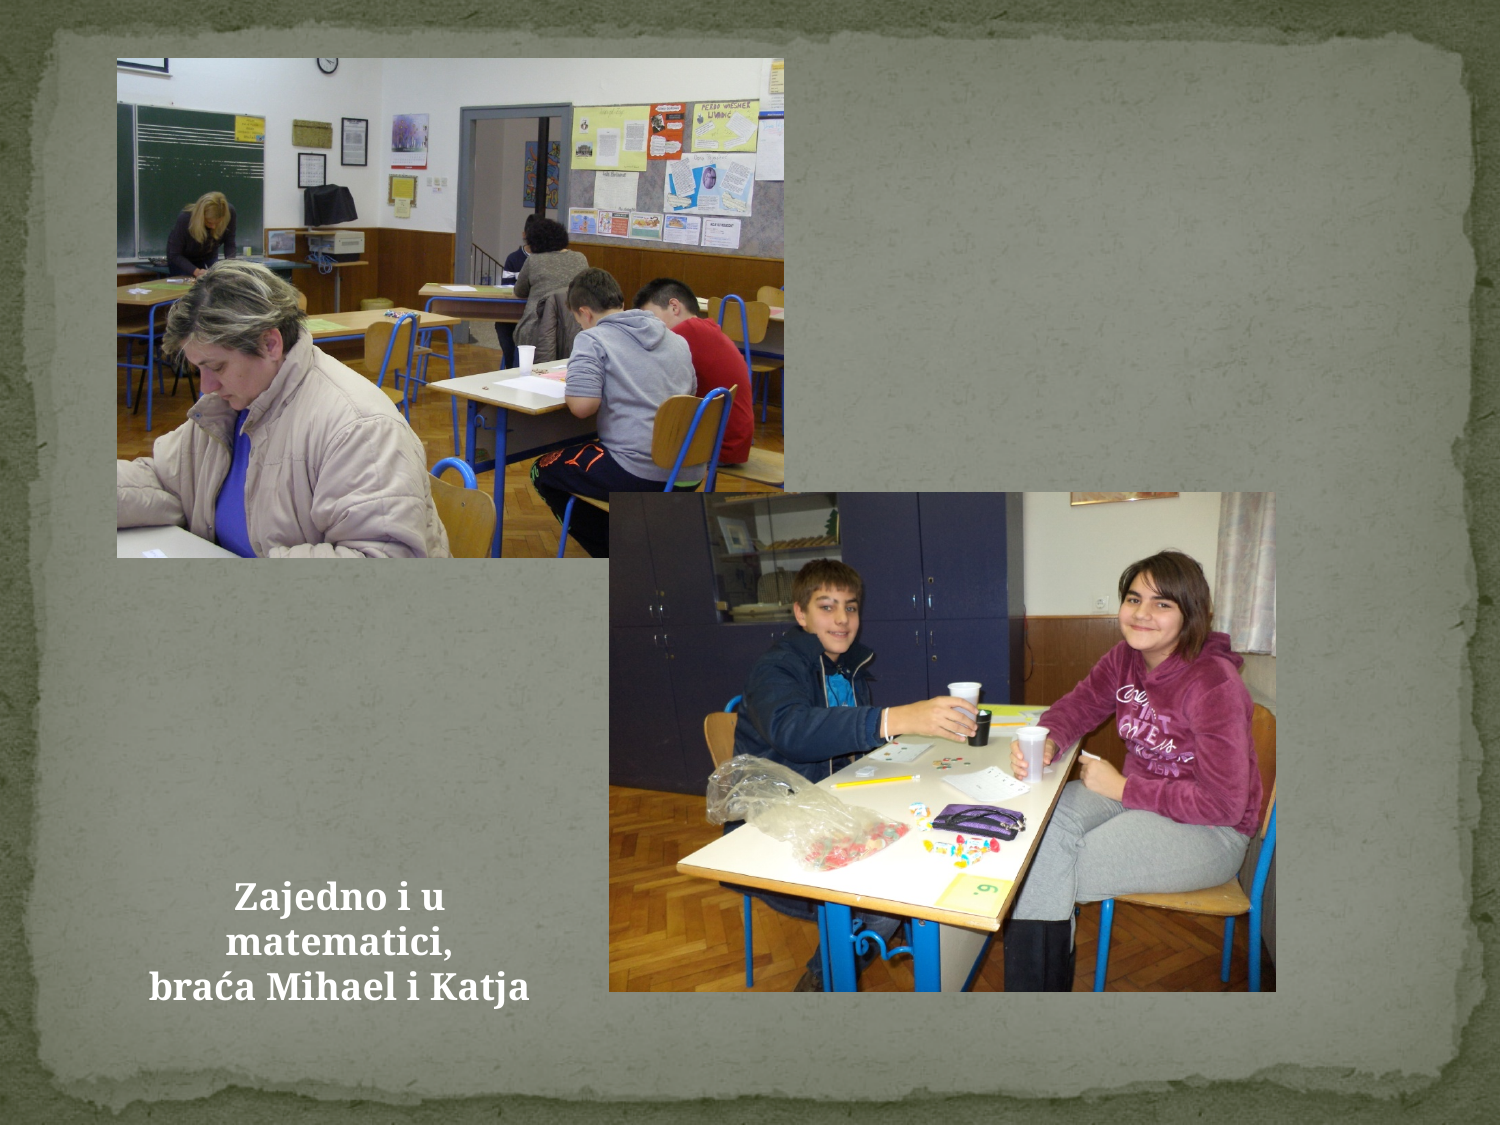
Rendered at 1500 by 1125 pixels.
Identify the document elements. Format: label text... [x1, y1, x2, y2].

text_box Zajedno i u matematici, braća Mihael i Katja [105, 820, 575, 1060]
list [119, 60, 784, 558]
picture [117, 58, 784, 558]
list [611, 493, 1276, 992]
